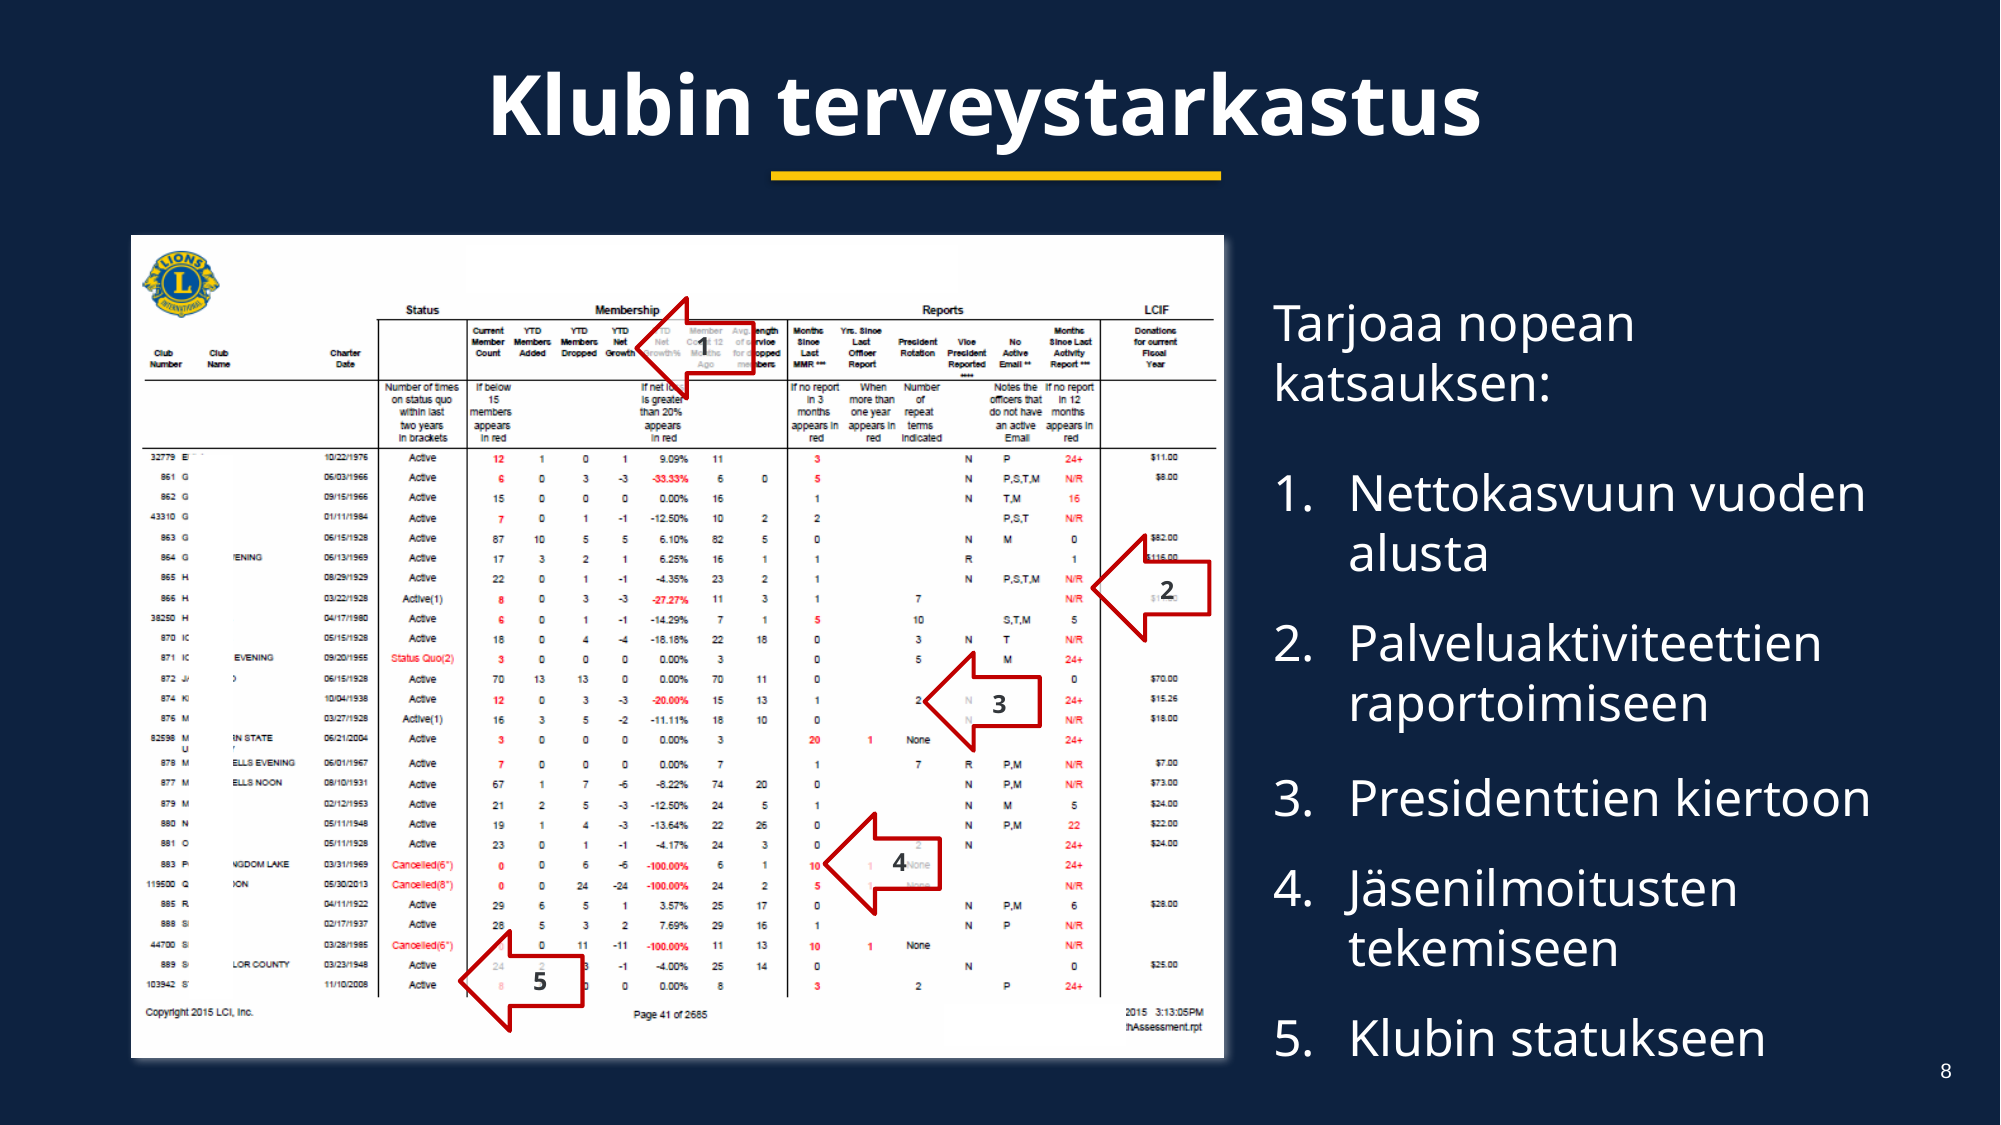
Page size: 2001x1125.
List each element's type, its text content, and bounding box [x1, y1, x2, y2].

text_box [131, 235, 1225, 1058]
text_box Klubin terveystarkastus [422, 44, 1570, 178]
text_box Tarjoaa nopean katsauksen: Nettokasvuun vuoden alusta Palveluaktiviteettien raportoimiseen Presidenttien kiertoon Jäsenilmoitusten tekemiseen Klubin statukseen [1258, 283, 1942, 1074]
